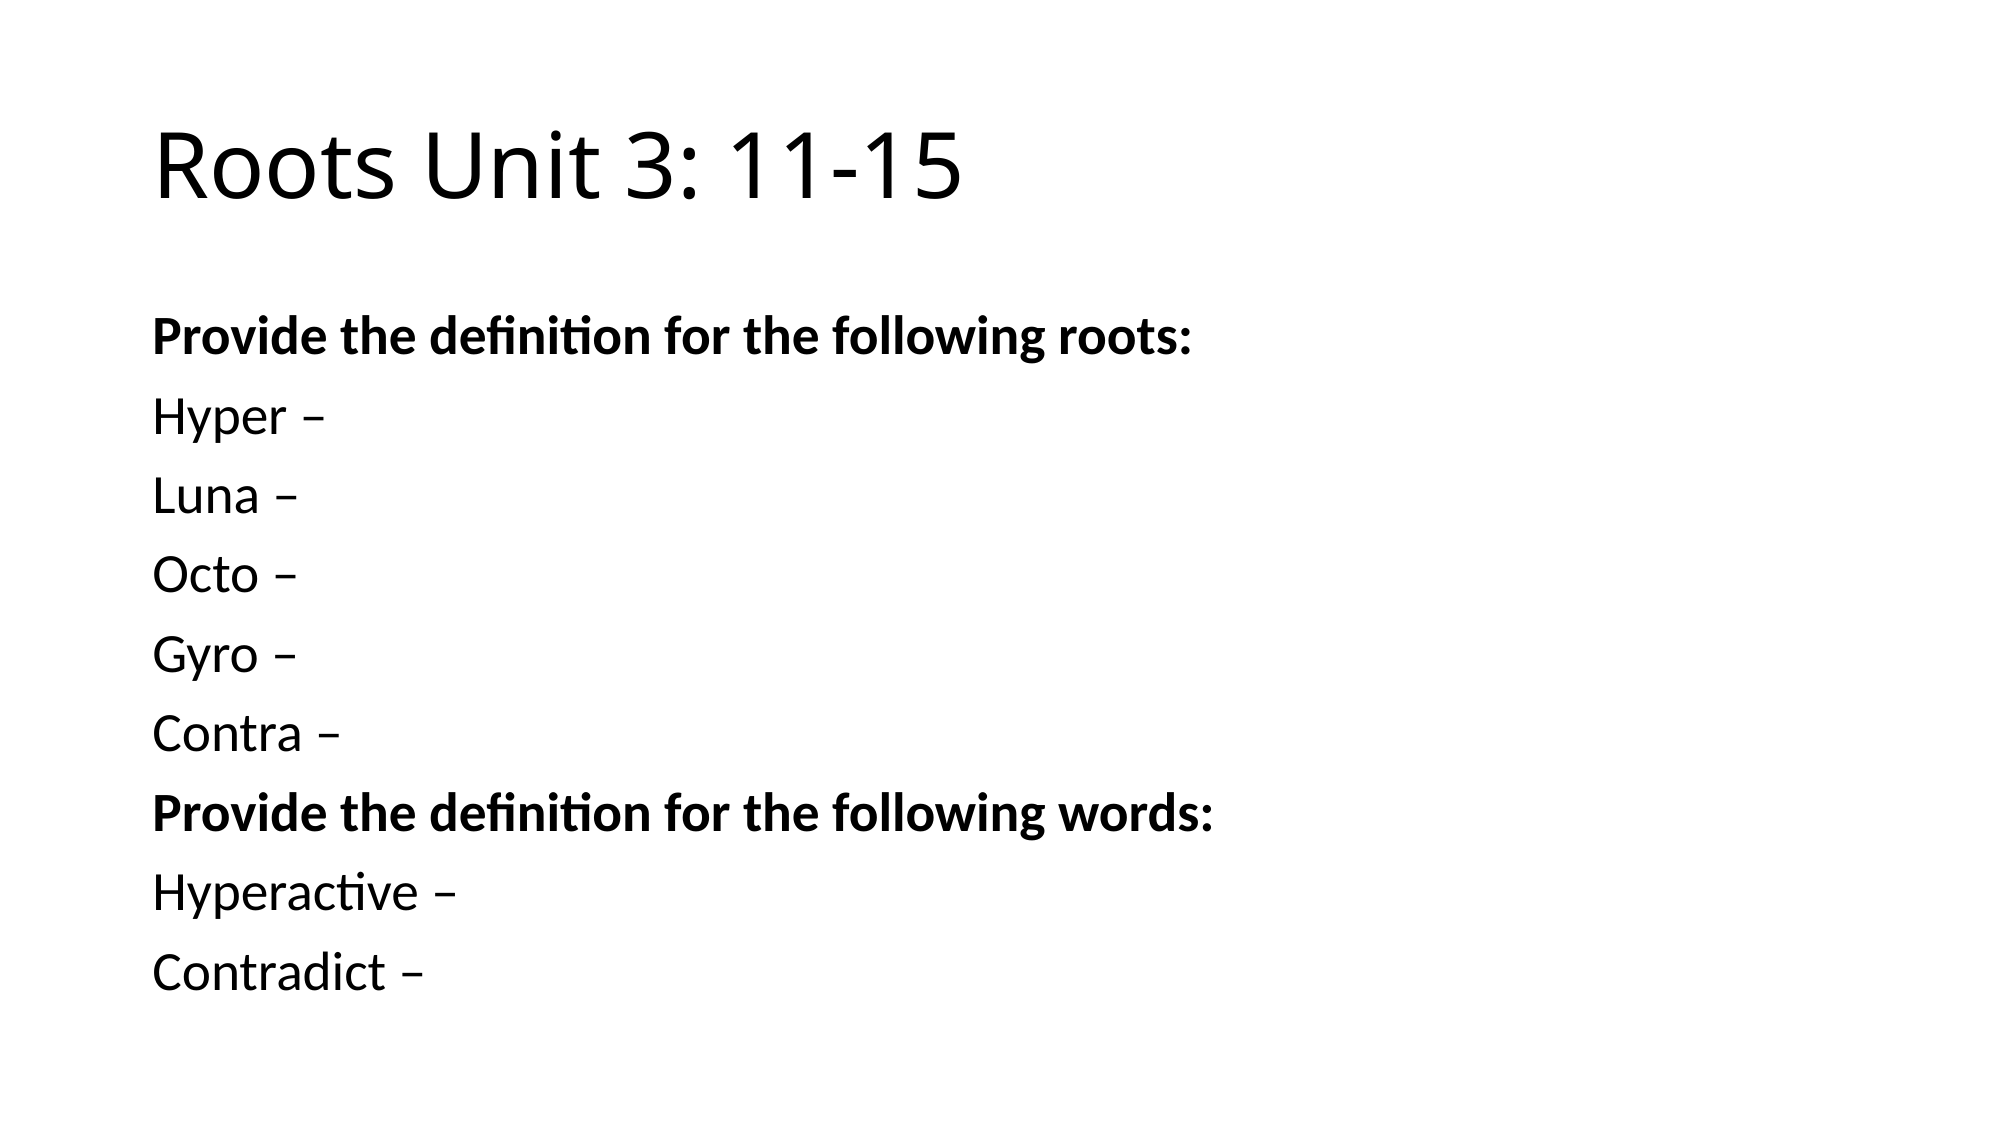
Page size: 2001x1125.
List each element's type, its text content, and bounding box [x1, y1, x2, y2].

list Provide the definition for the following roots: Hyper – Luna – Octo – Gyro – Contra – Provide the definition for the following words: Hyperactive – Contradict – [137, 299, 1863, 1014]
title Roots Unit 3: 11-15 [137, 59, 1863, 278]
